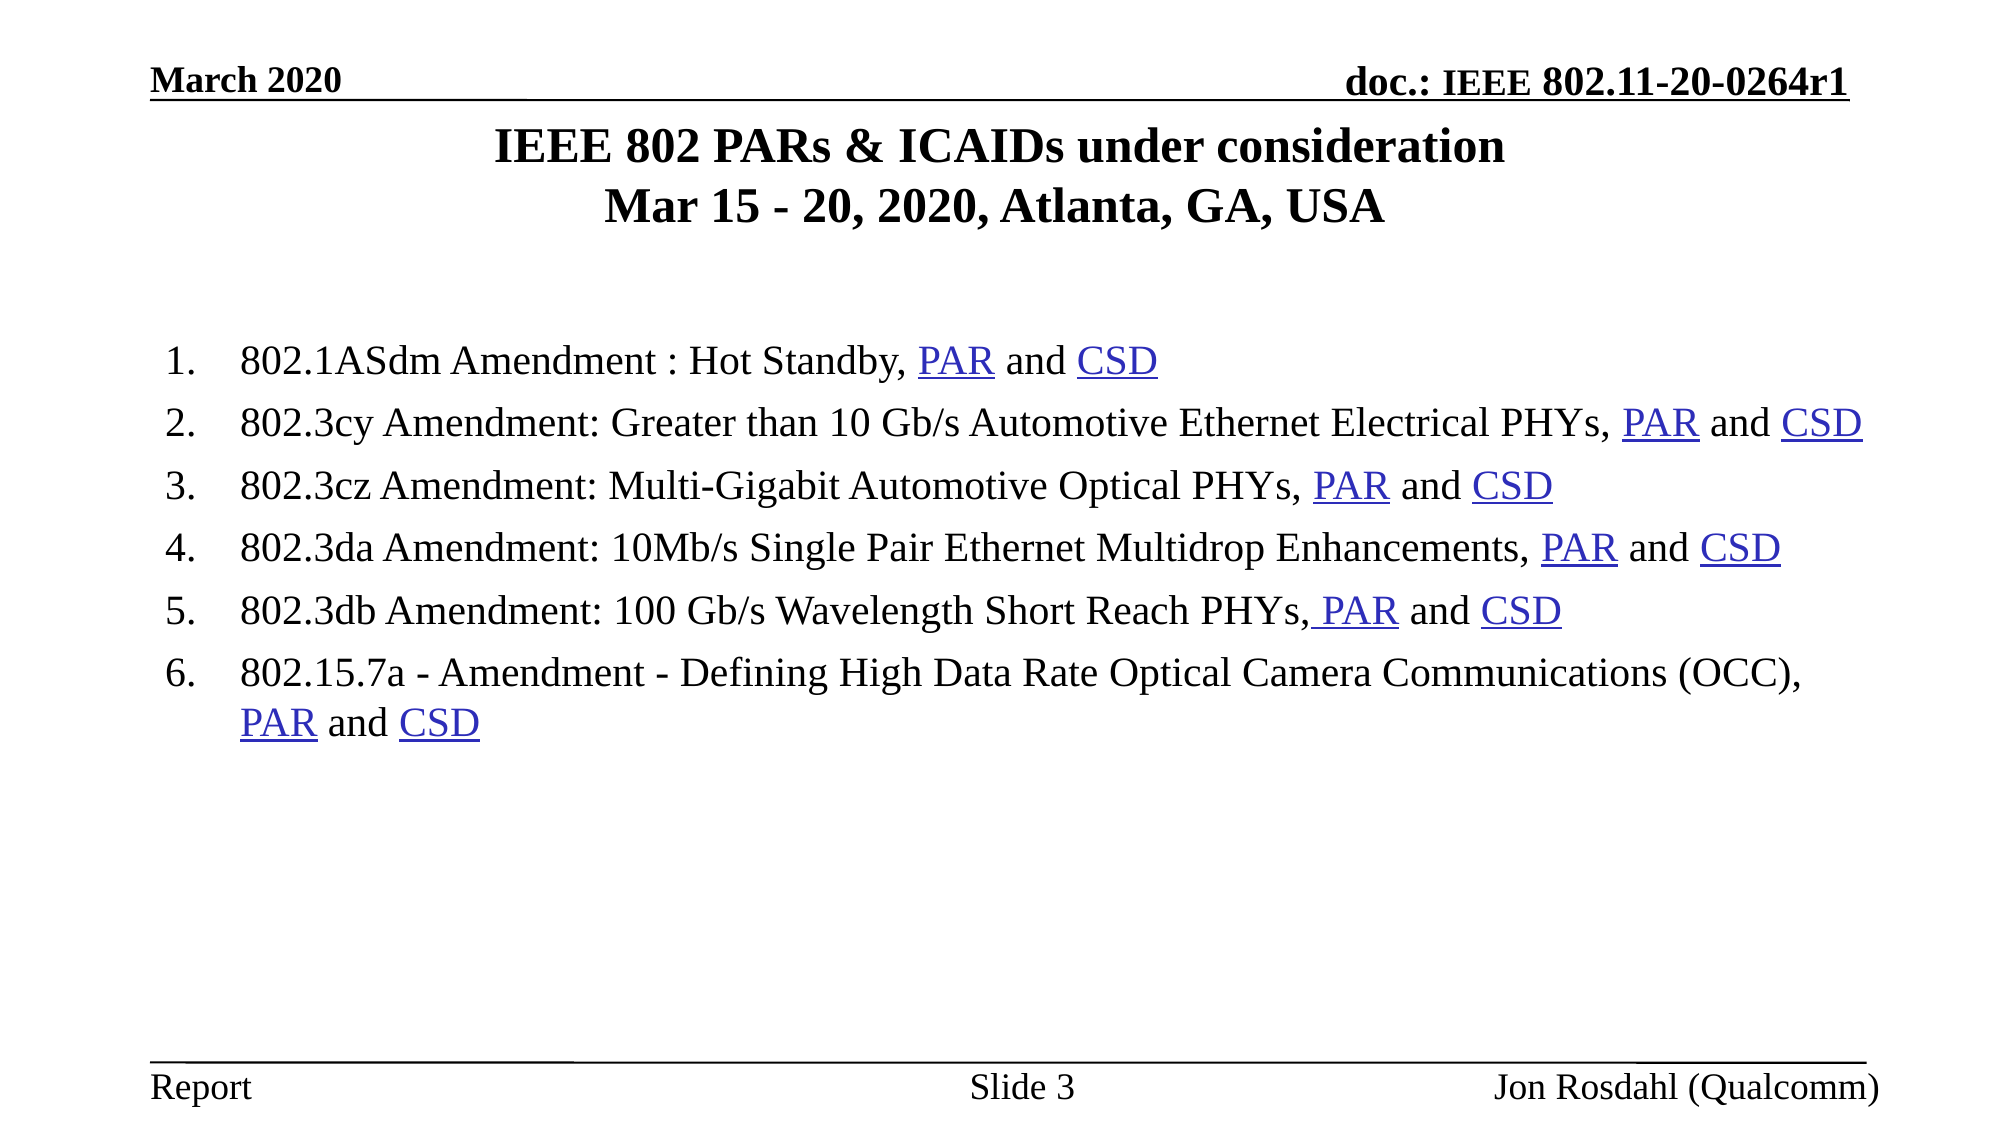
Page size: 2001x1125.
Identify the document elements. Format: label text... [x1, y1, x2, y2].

footer Jon Rosdahl (Qualcomm) [1436, 1061, 1881, 1108]
slide_number Slide 3 [950, 1061, 1095, 1125]
list 802.1ASdm Amendment : Hot Standby, PAR and CSD 802.3cy Amendment: Greater than 10 Gb/s Automotive Ethernet Electrical PHYs, PAR and CSD 802.3cz Amendment: Multi-Gigabit Automotive Optical PHYs, PAR and CSD 802.3da Amendment: 10Mb/s Single Pair Ethernet Multidrop Enhancements, PAR and CSD 802.3db Amendment: 100 Gb/s Wavelength Short Reach PHYs, PAR and CSD 802.15.7a - Amendment - Defining High Data Rate Optical Camera Communications (OCC), PAR and CSD [149, 324, 1881, 1000]
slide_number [149, 49, 431, 100]
title IEEE 802 PARs & ICAIDs under consideration Mar 15 - 20, 2020, Atlanta, GA, USA [149, 112, 1850, 232]
